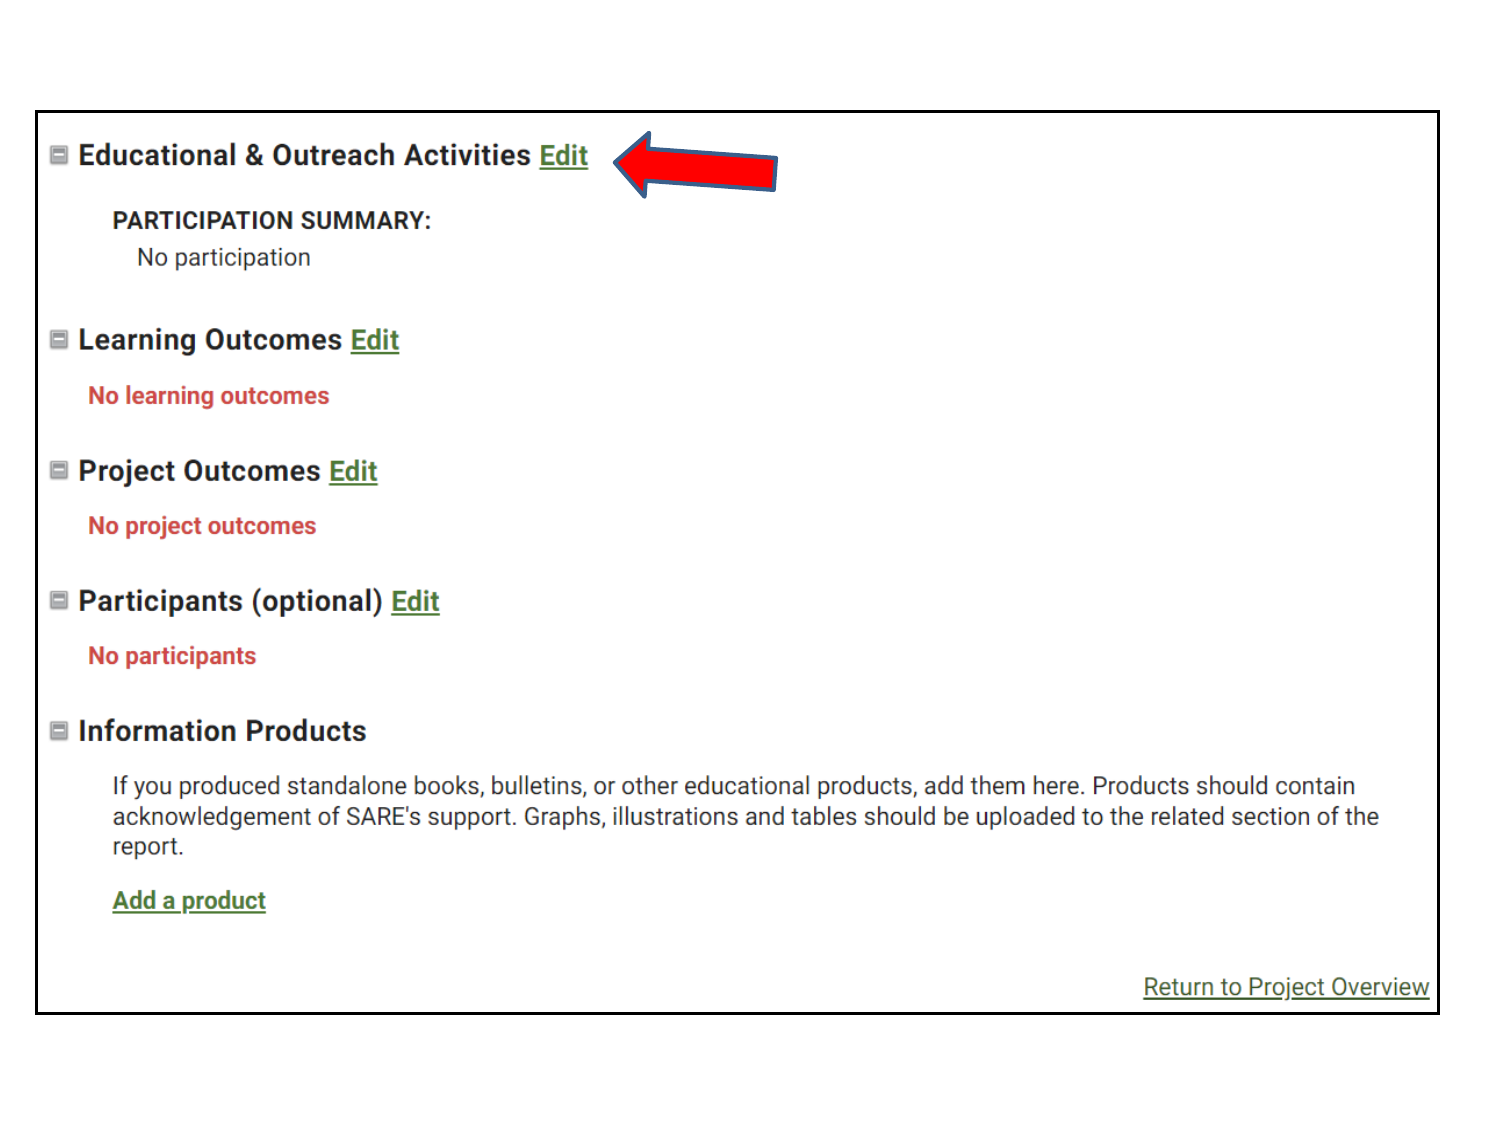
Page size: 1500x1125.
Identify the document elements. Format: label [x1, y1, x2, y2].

picture [37, 112, 1438, 1013]
